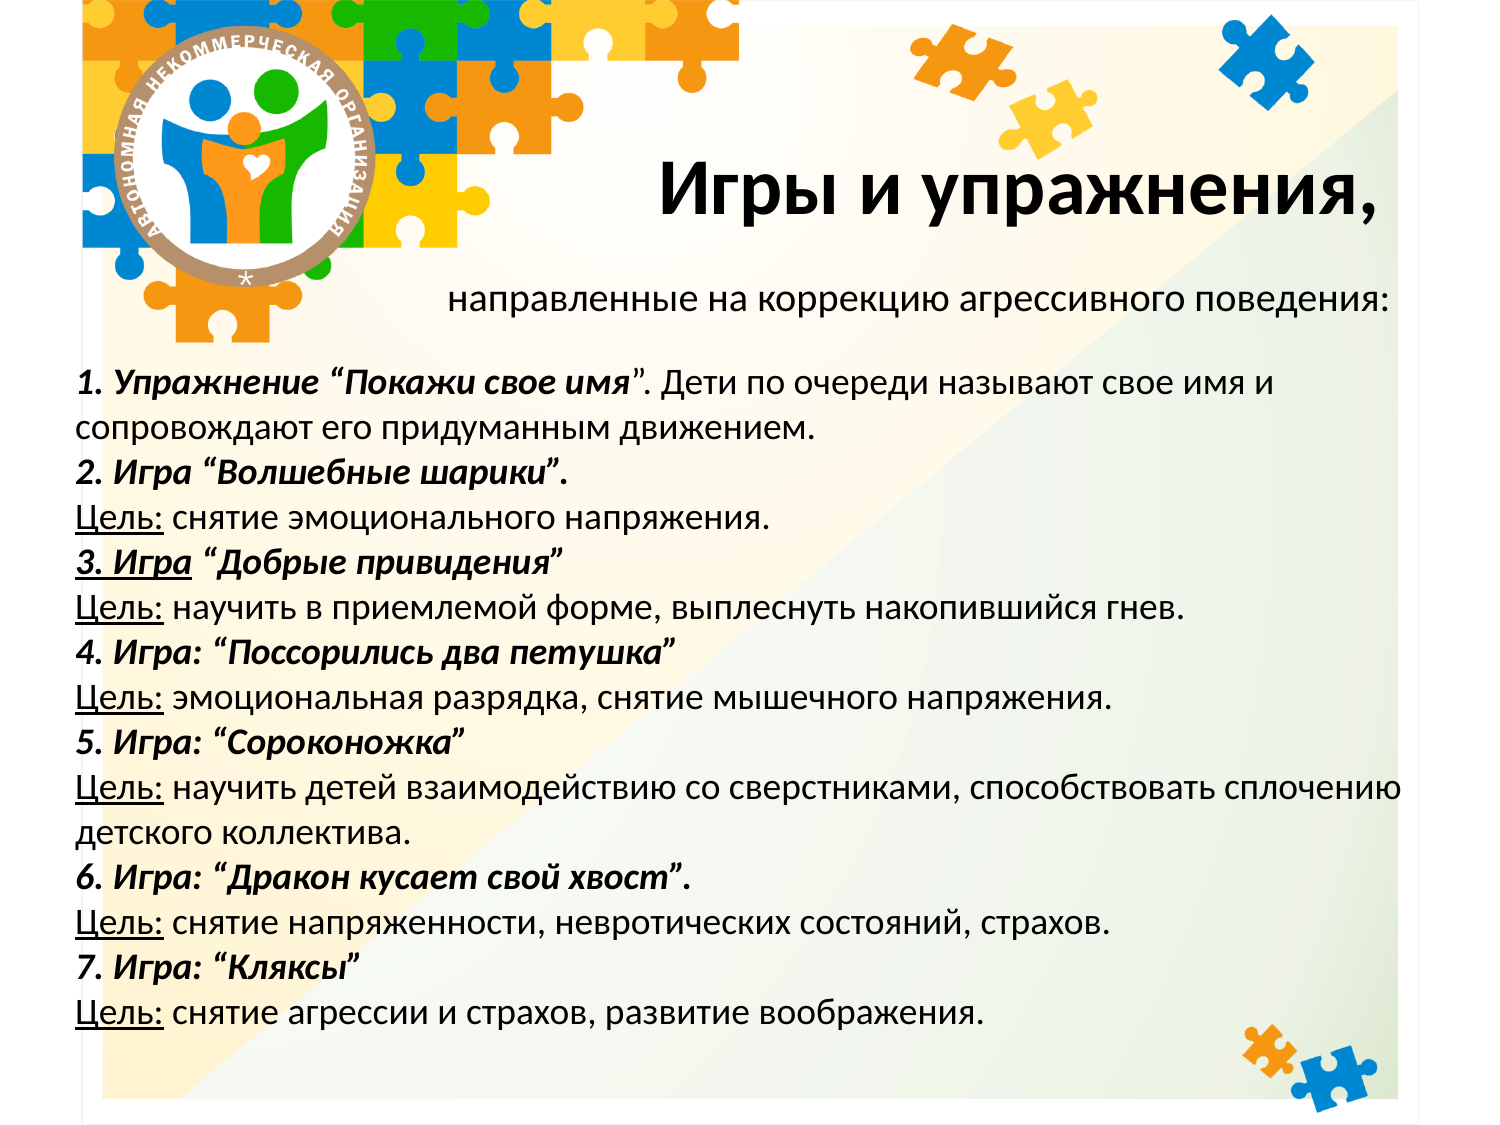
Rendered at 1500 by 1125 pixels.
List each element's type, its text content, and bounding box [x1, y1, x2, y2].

title Игры и упражнения, направленные на коррекцию агрессивного поведения: [89, 113, 1439, 348]
picture [81, 1040, 1419, 1125]
text_box 1. Упражнение “Покажи свое имя”. Дети по очереди называют свое имя и сопровождают его придуманным движением. 2. Игра “Волшебные шарики”. Цель: снятие эмоционального напряжения. 3. Игра “Добрые привидения” Цель: научить в приемлемой форме, выплеснуть накопившийся гнев. 4. Игра: “Поссорились два петушка” Цель: эмоциональная разрядка, снятие мышечного напряжения. 5. Игра: “Сороконожка” Цель: научить детей взаимодействию со сверстниками, способствовать сплочению детского коллектива. 6. Игра: “Дракон кусает свой хвост”. Цель: снятие напряженности, невротических состояний, страхов. 7. Игра: “Кляксы” Цель: снятие агрессии и страхов, развитие воображения. [60, 349, 1443, 1040]
picture [81, 0, 1419, 349]
